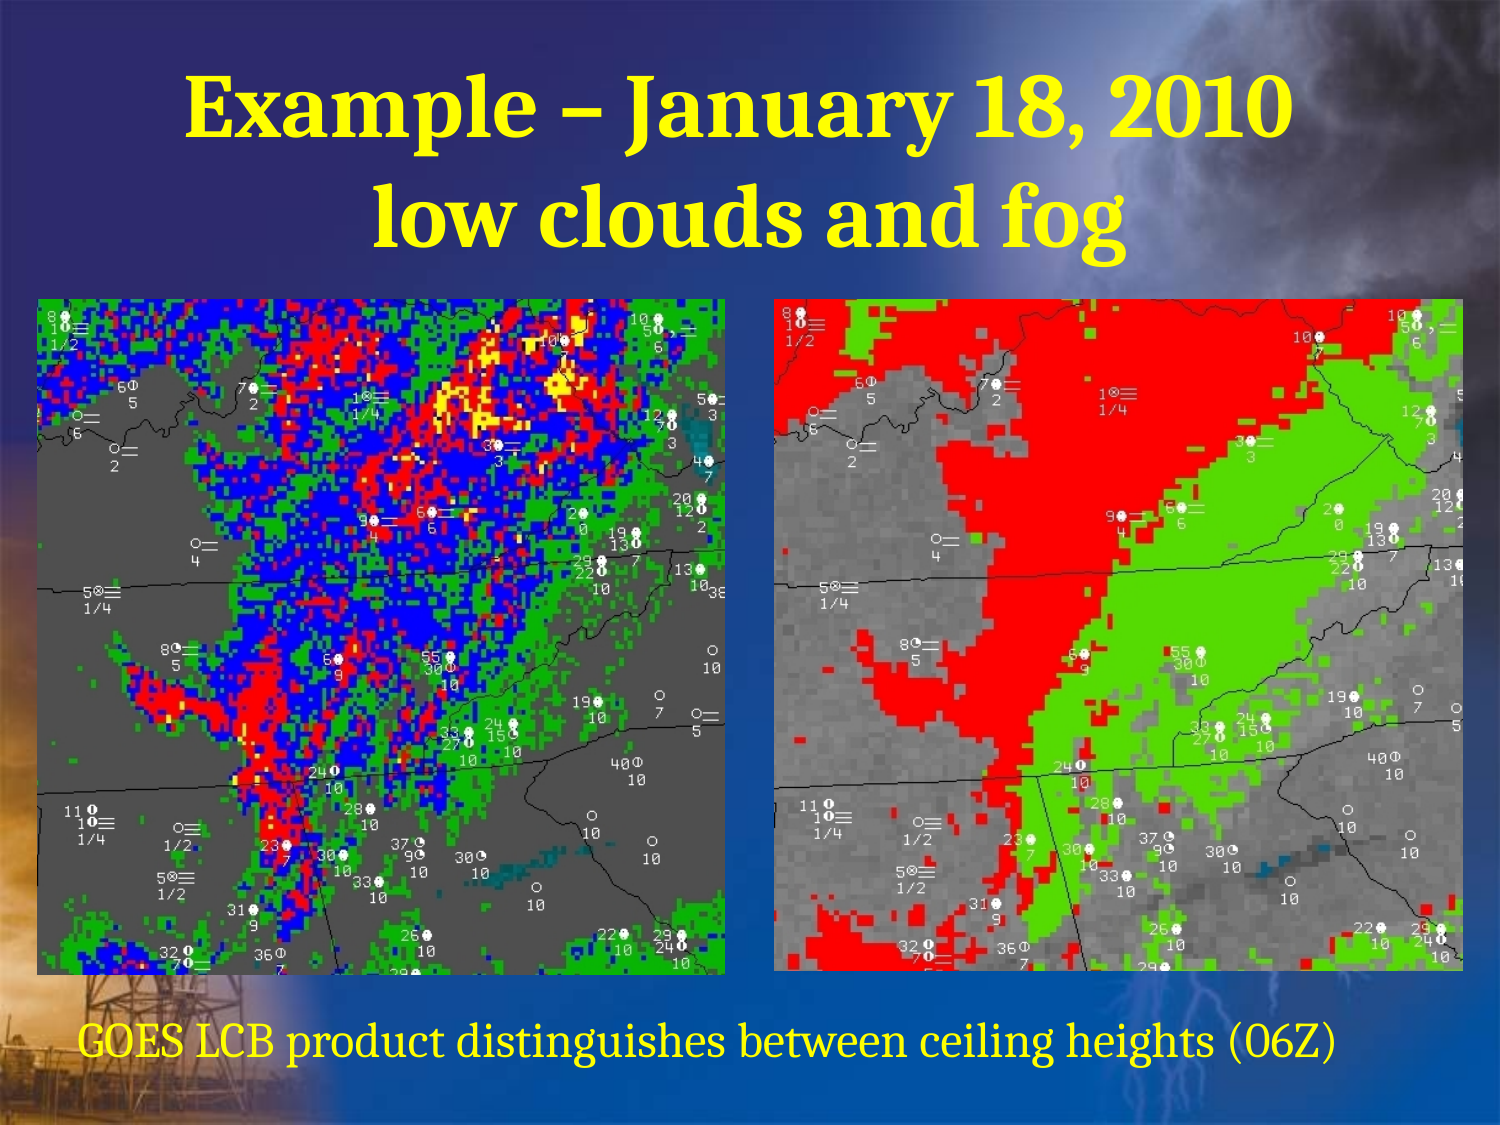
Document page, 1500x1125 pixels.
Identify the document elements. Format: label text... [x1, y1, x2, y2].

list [37, 299, 725, 976]
picture [0, 0, 1500, 1125]
text_box GOES LCB product distinguishes between ceiling heights (06Z) [62, 999, 1438, 1075]
title Example – January 18, 2010 low clouds and fog [112, 62, 1388, 251]
